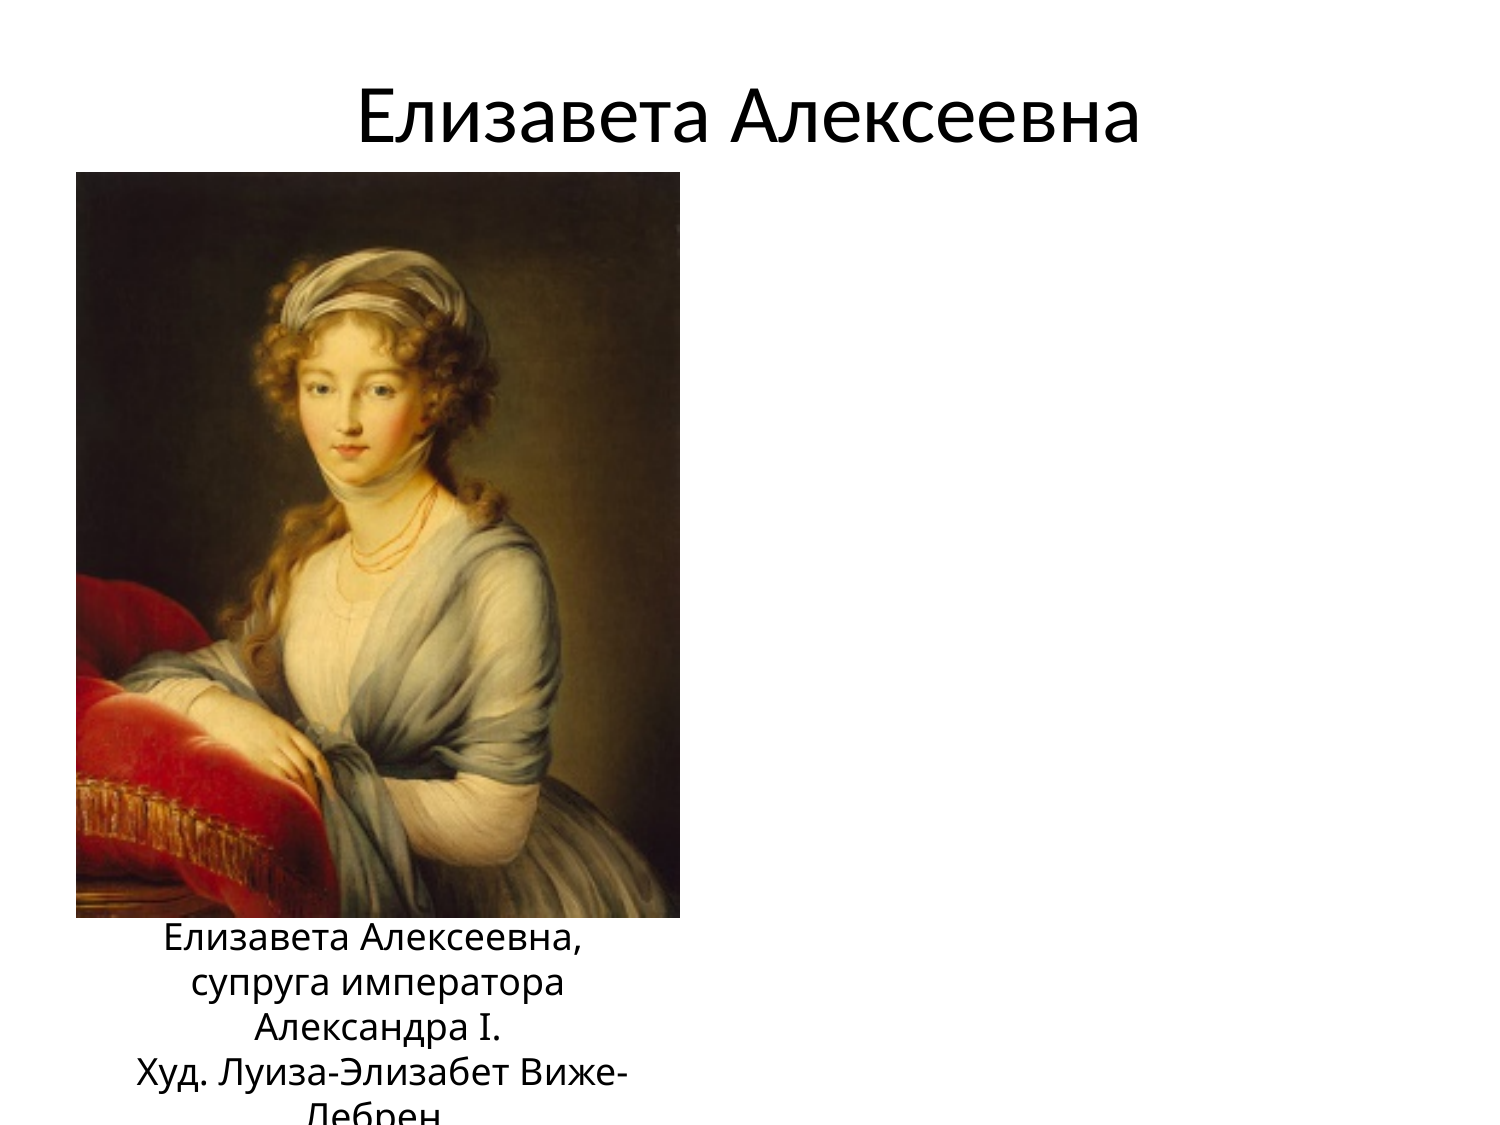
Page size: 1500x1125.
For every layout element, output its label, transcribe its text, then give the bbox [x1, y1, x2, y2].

title Елизавета Алексеевна [75, 45, 1425, 173]
text_box Елизавета Алексеевна, супруга императора Александра I. Худ. Луиза-Элизабет Виже-Лебрен. 1795 [76, 924, 680, 1125]
picture [76, 172, 680, 918]
